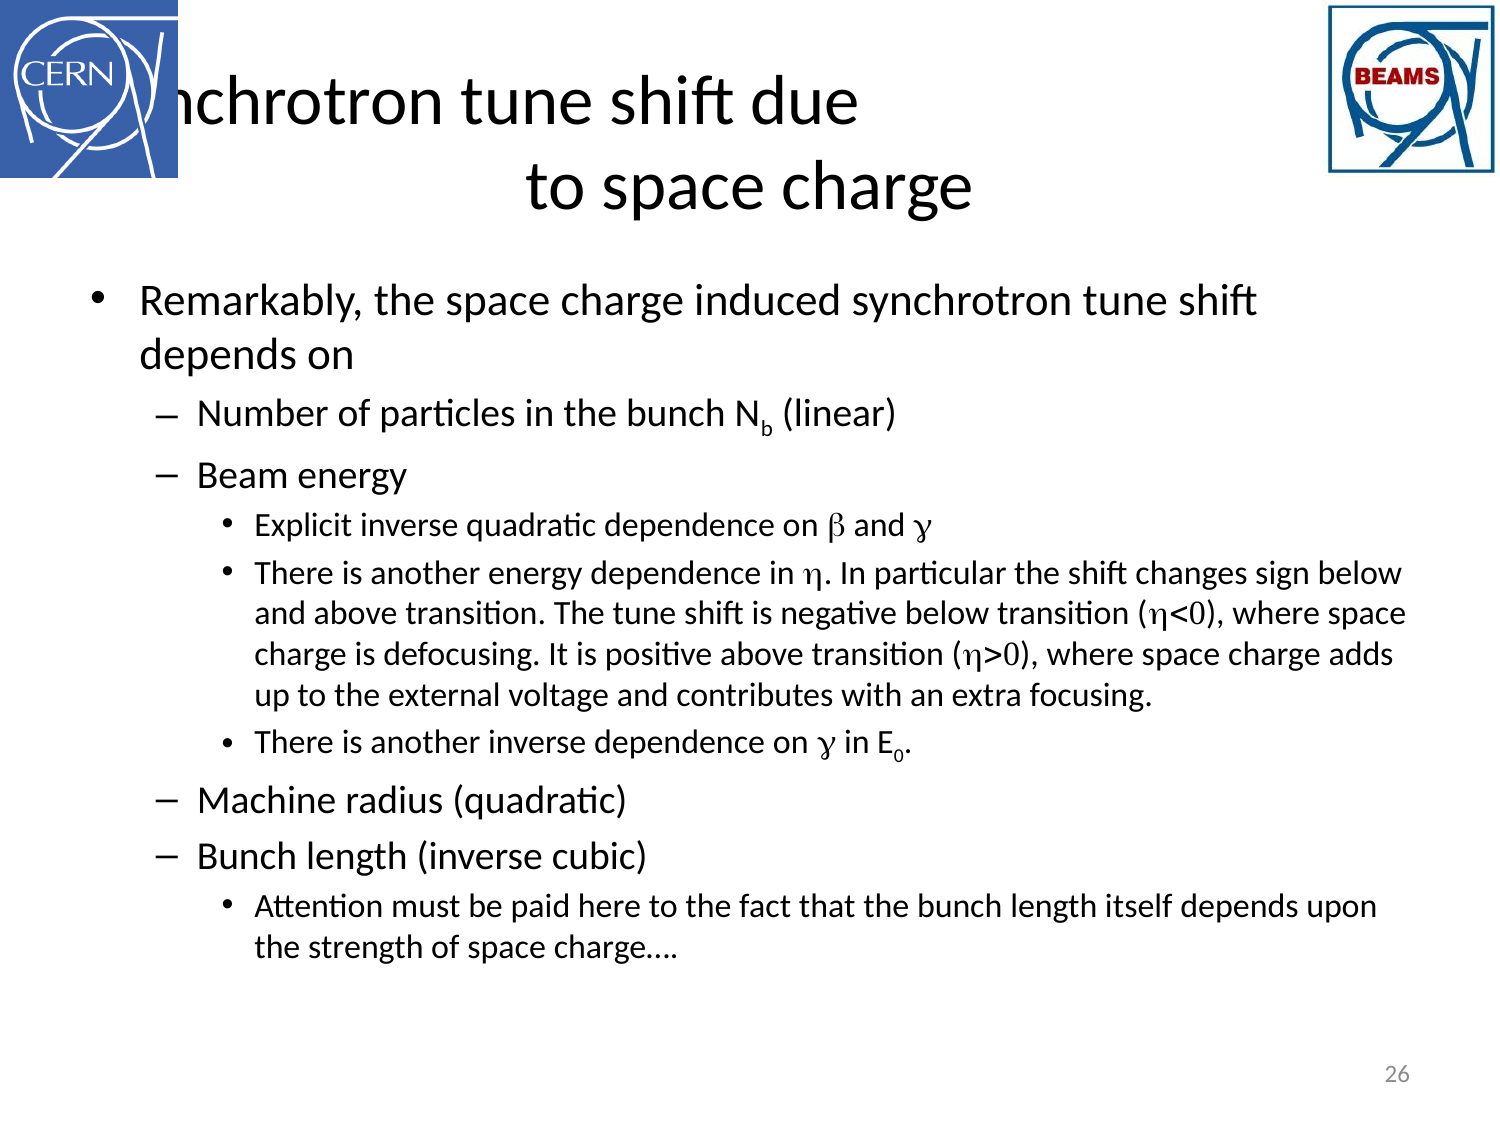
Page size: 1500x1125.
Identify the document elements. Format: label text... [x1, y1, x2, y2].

picture [0, 0, 178, 178]
slide_number 26 [1074, 1042, 1425, 1103]
title Synchrotron tune shift due to space charge [75, 45, 1425, 233]
list Remarkably, the space charge induced synchrotron tune shift depends on Number of particles in the bunch Nb (linear) Beam energy Explicit inverse quadratic dependence on b and g There is another energy dependence in h. In particular the shift changes sign below and above transition. The tune shift is negative below transition (h<0), where space charge is defocusing. It is positive above transition (h>0), where space charge adds up to the external voltage and contributes with an extra focusing. There is another inverse dependence on g in E0. Machine radius (quadratic) Bunch length (inverse cubic) Attention must be paid here to the fact that the bunch length itself depends upon the strength of space charge…. [75, 262, 1425, 1022]
picture [1322, 0, 1500, 178]
